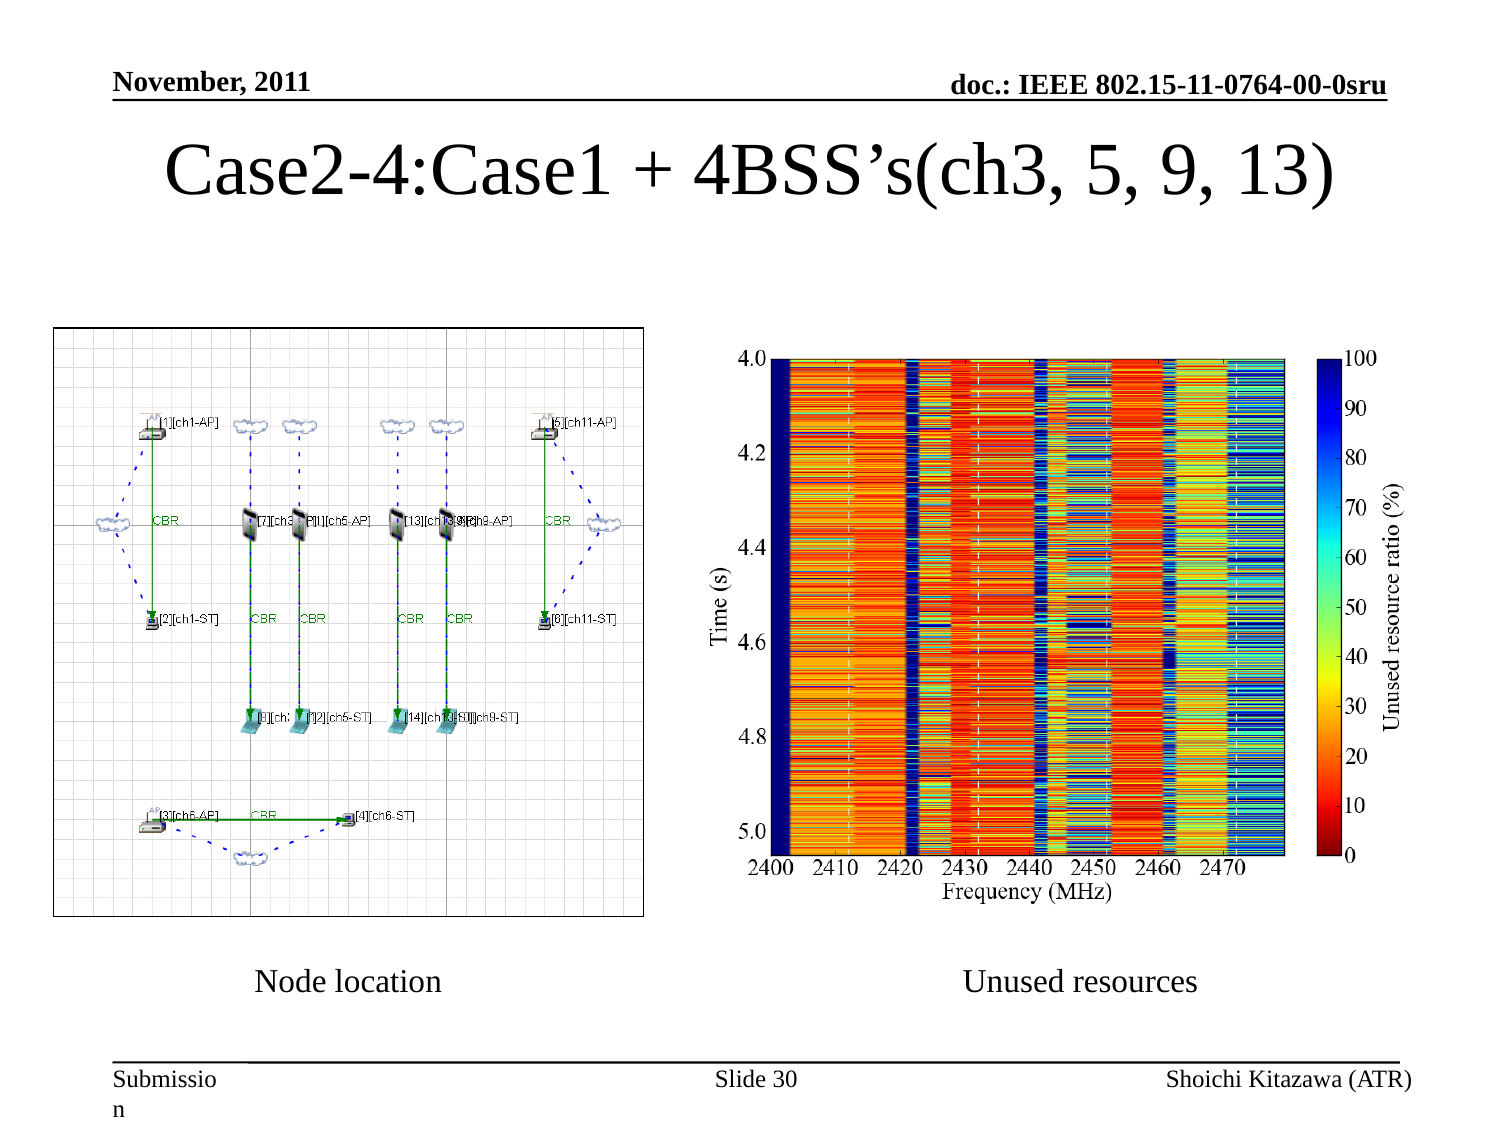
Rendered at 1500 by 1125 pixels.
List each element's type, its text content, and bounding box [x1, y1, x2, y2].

text_box Case2-4:Case1 + 4BSS’s(ch3, 5, 9, 13) [112, 112, 1388, 288]
slide_number Slide 30 [712, 1062, 800, 1093]
picture [667, 325, 1459, 917]
picture [52, 327, 644, 918]
text_box Unused resources [868, 952, 1294, 1007]
footer Shoichi Kitazawa (ATR) [900, 1062, 1413, 1093]
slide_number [112, 62, 375, 98]
text_box Node location [194, 952, 502, 1007]
